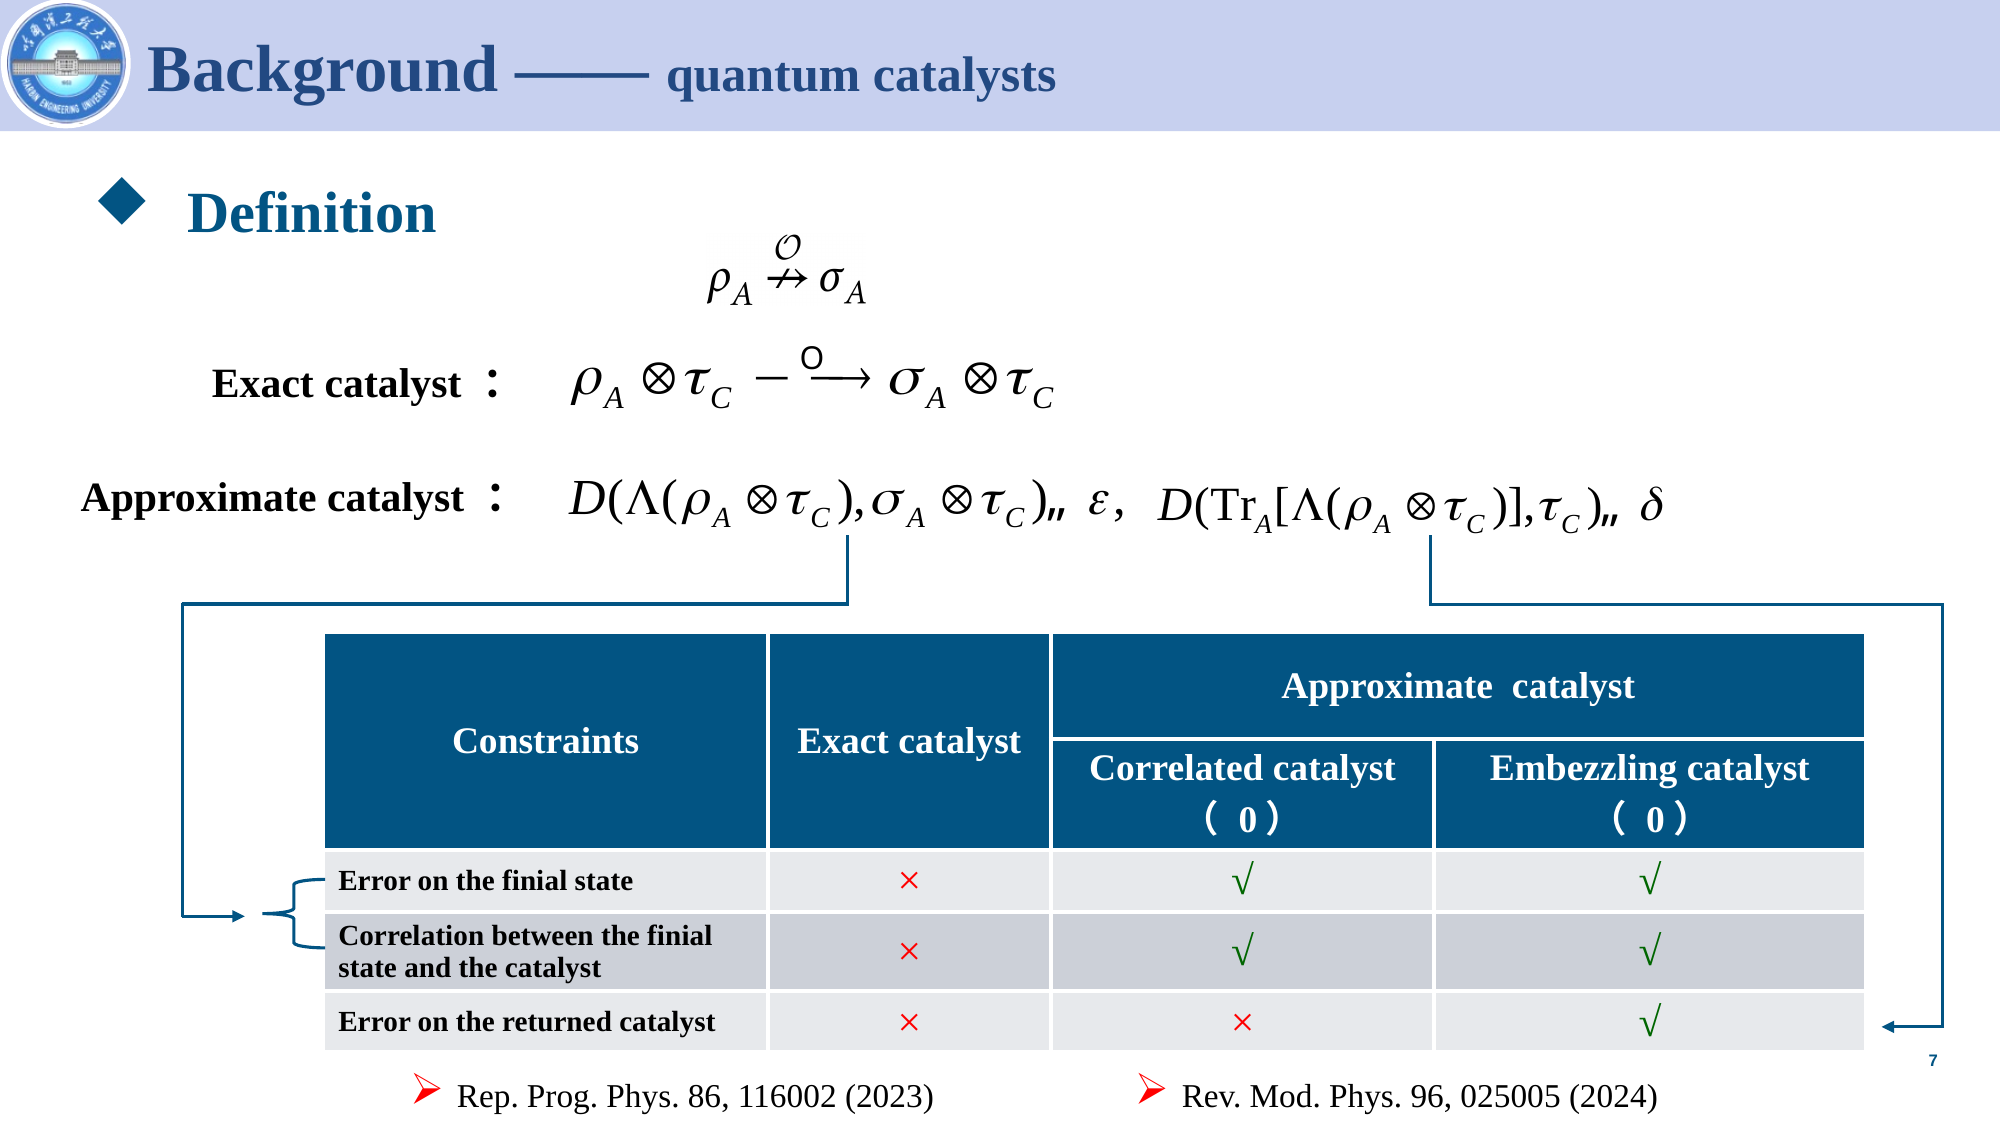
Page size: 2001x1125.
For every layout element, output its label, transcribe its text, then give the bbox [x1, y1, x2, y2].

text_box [0, 0, 131, 129]
text_box Definition [0, 166, 531, 252]
slide_number 7 [1788, 1047, 1943, 1072]
text_box Rev. Mod. Phys. 96, 025005 (2024) [1120, 1066, 1789, 1122]
text_box Rep. Prog. Phys. 86, 116002 (2023) [395, 1066, 1064, 1122]
text_box Background —— quantum catalysts [0, 0, 2000, 132]
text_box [559, 335, 1068, 422]
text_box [65, 462, 1945, 1028]
picture [706, 233, 866, 307]
